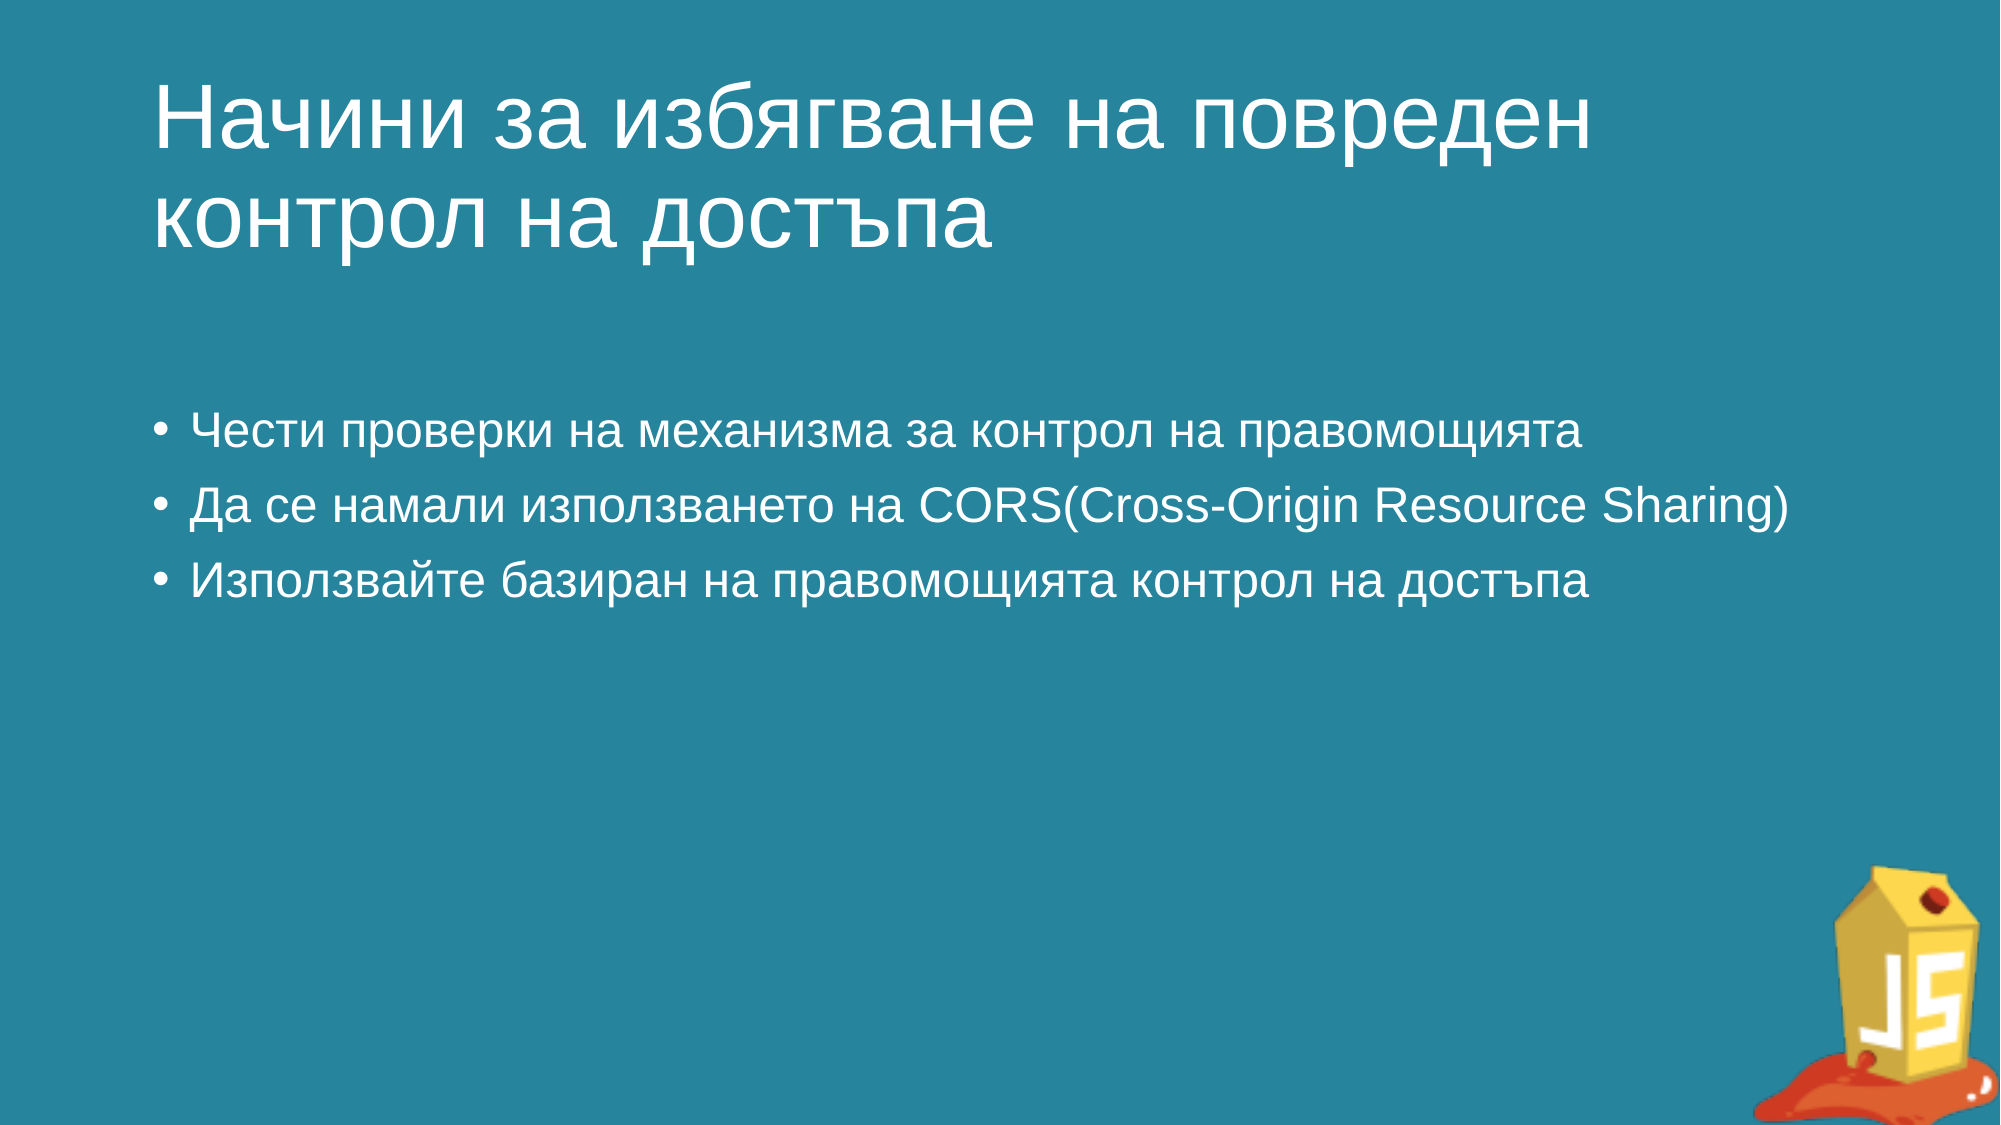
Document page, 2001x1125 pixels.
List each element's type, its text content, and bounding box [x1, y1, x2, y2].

picture [1744, 845, 2000, 1125]
text_box Чести проверки на механизма за контрол на правомощията Да се намали използването на CORS(Cross-Origin Resource Sharing) Използвайте базиран на правомощията контрол на достъпа [137, 397, 1863, 1112]
text_box Начини за избягване на повреден контрол на достъпа [137, 59, 1863, 277]
